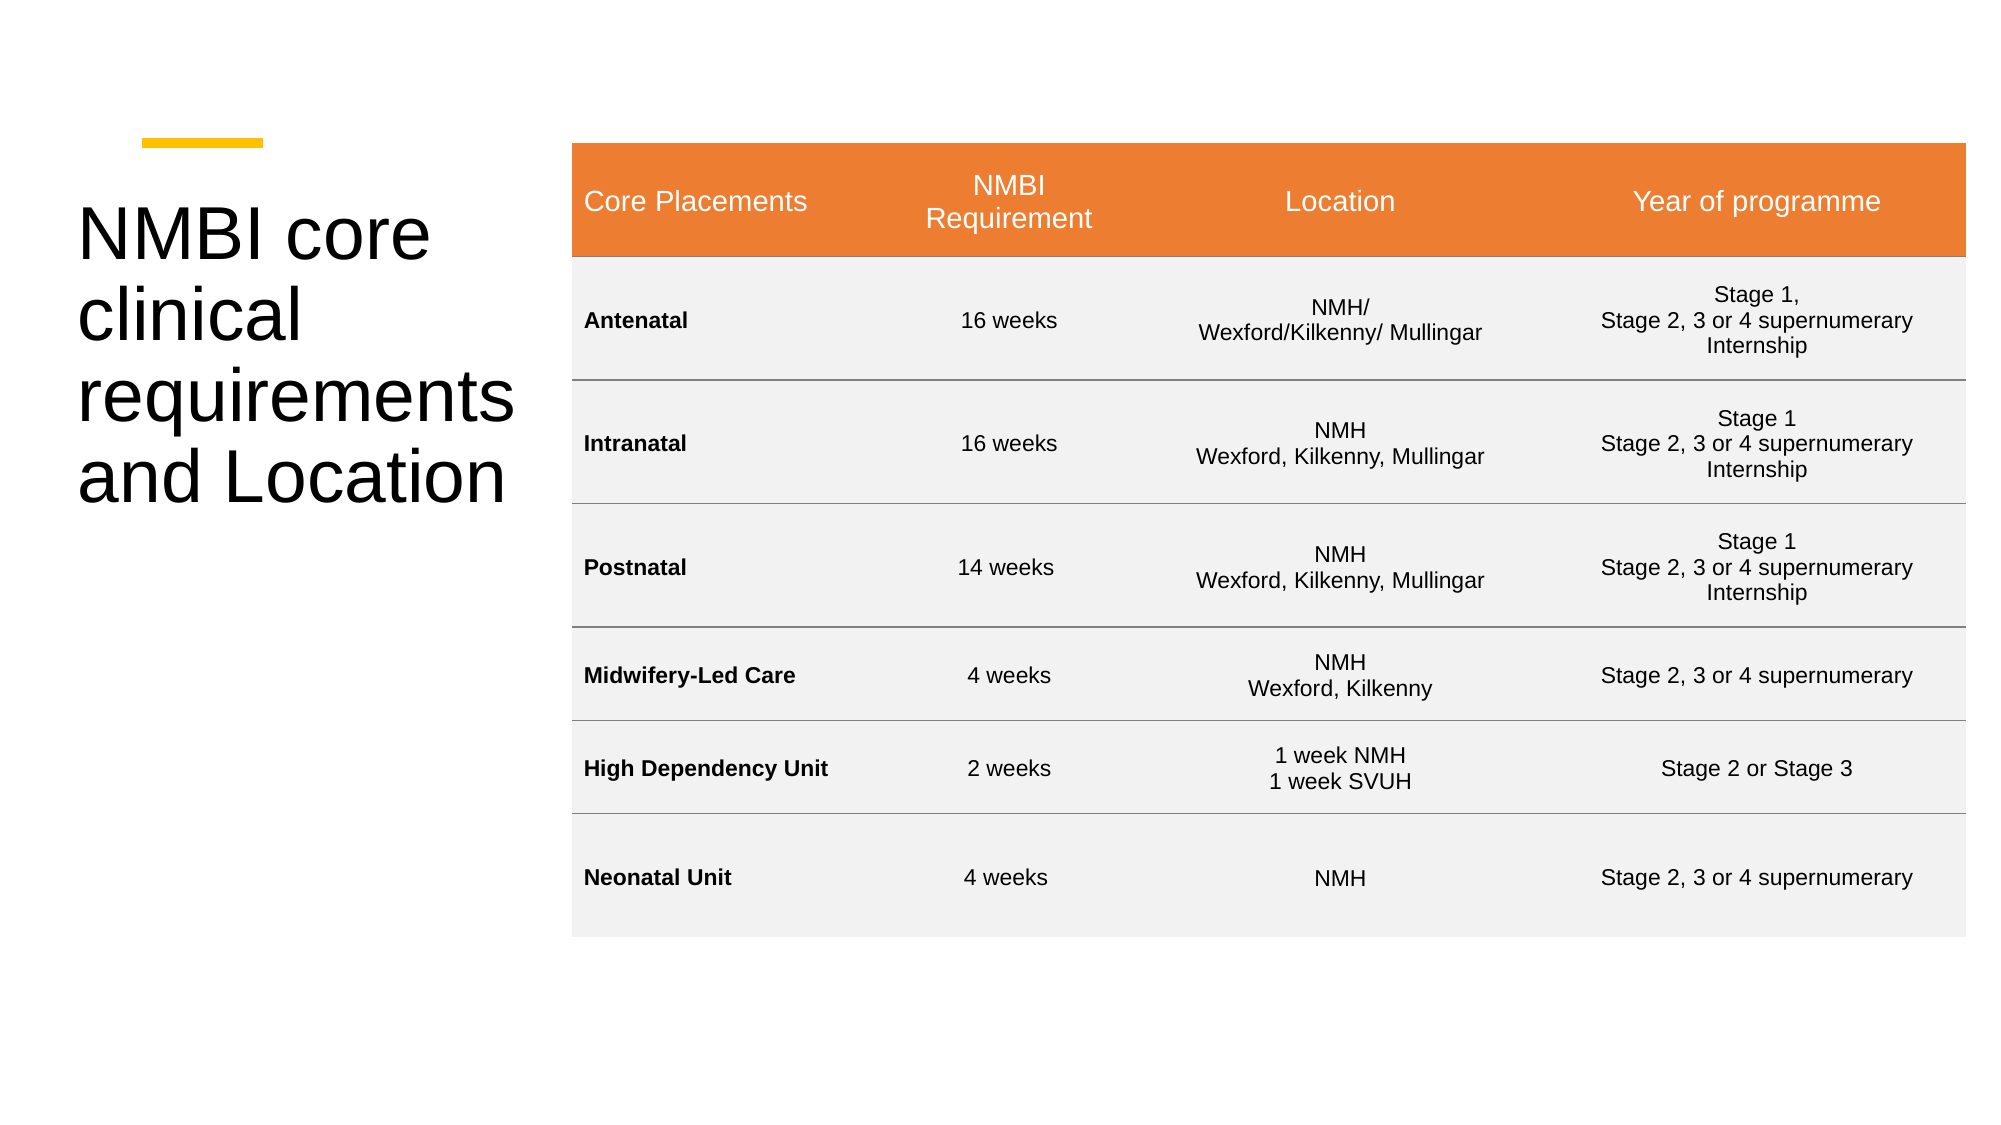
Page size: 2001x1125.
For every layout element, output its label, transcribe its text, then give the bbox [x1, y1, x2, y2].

table_cell Intranatal [572, 381, 874, 503]
table_cell Postnatal [572, 504, 874, 626]
table_cell Midwifery-Led Care [572, 628, 874, 720]
title NMBI core clinical requirements and Location [62, 187, 572, 758]
table_cell 16 weeks [874, 381, 1133, 503]
table_cell 16 weeks [874, 257, 1133, 379]
table_cell Stage 1 Stage 2, 3 or 4 supernumerary Internship [1536, 381, 1966, 503]
table_cell Neonatal Unit [572, 814, 874, 937]
table_cell Stage 2 or Stage 3 [1536, 721, 1966, 813]
table_cell Antenatal [572, 257, 874, 379]
table_cell 14 weeks [874, 504, 1133, 626]
table_cell High Dependency Unit [572, 721, 874, 813]
table_cell Stage 2, 3 or 4 supernumerary [1536, 814, 1966, 937]
table_header Year of programme [1536, 143, 1966, 256]
table_cell 2 weeks [874, 721, 1133, 813]
table_cell Stage 2, 3 or 4 supernumerary [1536, 628, 1966, 720]
table_cell NMH Wexford, Kilkenny, Mullingar [1133, 381, 1536, 503]
table_cell Stage 1 Stage 2, 3 or 4 supernumerary Internship [1536, 504, 1966, 626]
table_header NMBI Requirement [874, 143, 1133, 256]
table_cell 4 weeks [874, 628, 1133, 720]
table_cell NMH/ Wexford/Kilkenny/ Mullingar [1133, 257, 1536, 379]
table_header Location [1133, 143, 1536, 256]
table_cell Stage 1, Stage 2, 3 or 4 supernumerary Internship [1536, 257, 1966, 379]
table_header Core Placements [572, 143, 874, 256]
table_cell NMH [1133, 814, 1536, 937]
table_cell NMH Wexford, Kilkenny, Mullingar [1133, 504, 1536, 626]
table_cell 1 week NMH 1 week SVUH [1133, 721, 1536, 813]
table_cell NMH Wexford, Kilkenny [1133, 628, 1536, 720]
table_cell 4 weeks [874, 814, 1133, 937]
